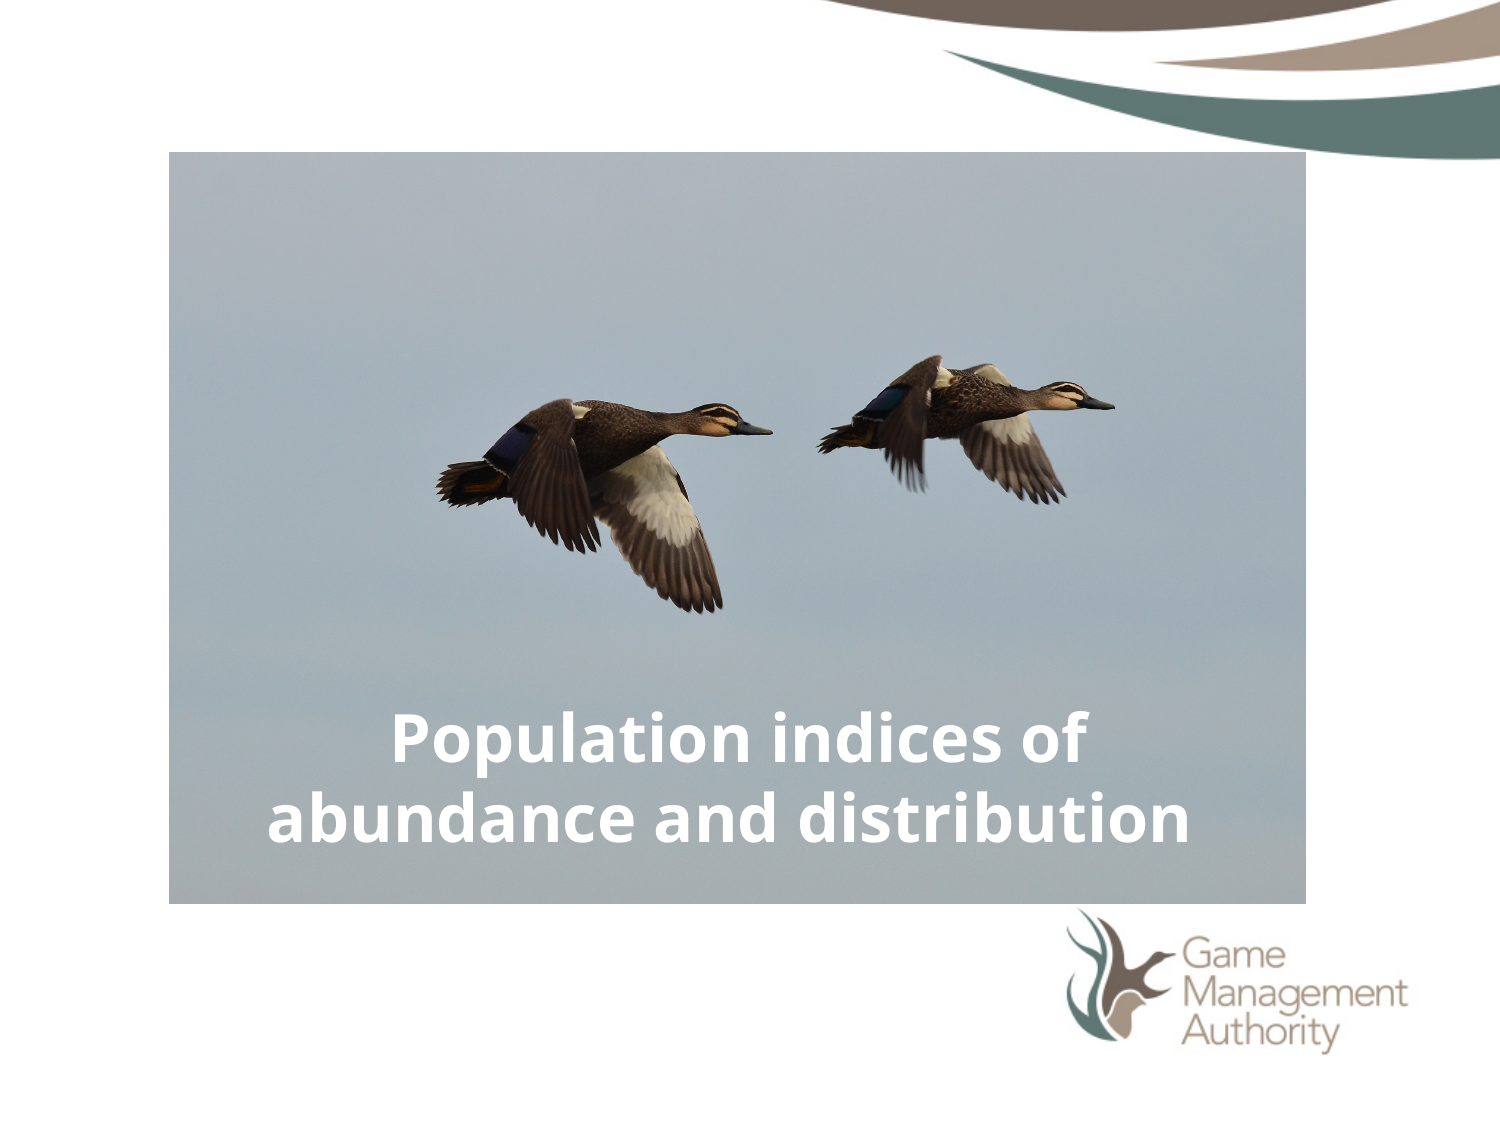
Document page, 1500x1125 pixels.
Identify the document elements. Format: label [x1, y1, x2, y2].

slide_number [1059, 1042, 1397, 1103]
picture [0, 0, 1500, 1125]
